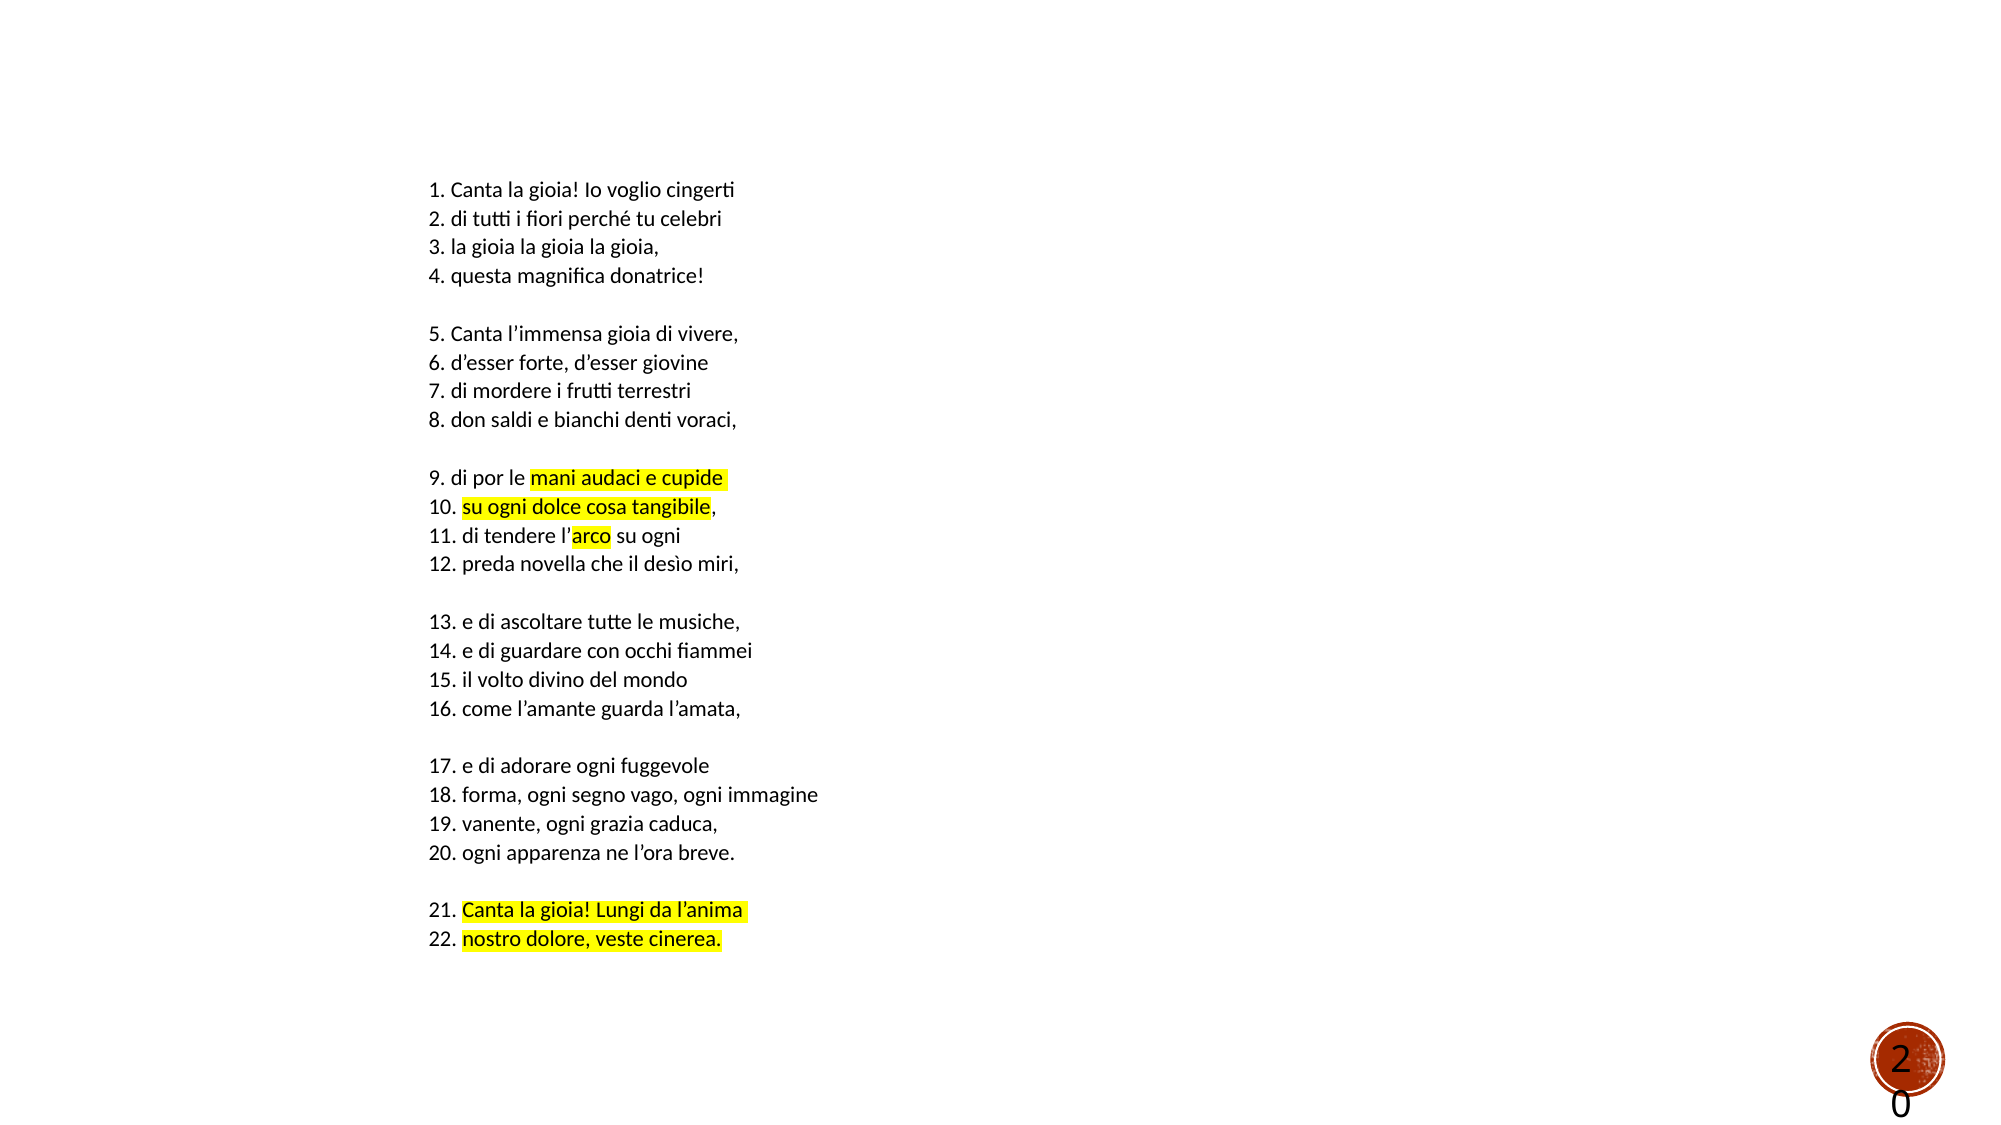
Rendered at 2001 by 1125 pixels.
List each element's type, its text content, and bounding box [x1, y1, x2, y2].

text_box 20 [1875, 1027, 1947, 1125]
title [175, 79, 1826, 344]
list 1. Canta la gioia! Io voglio cingerti 2. di tutti i fiori perché tu celebri 3. la gioia la gioia la gioia, 4. questa magnifica donatrice! 5. Canta l’immensa gioia di vivere, 6. d’esser forte, d’esser giovine 7. di mordere i frutti terrestri 8. don saldi e bianchi denti voraci, 9. di por le mani audaci e cupide 10. su ogni dolce cosa tangibile, 11. di tendere l’arco su ogni 12. preda novella che il desìo miri, 13. e di ascoltare tutte le musiche, 14. e di guardare con occhi fiammei 15. il volto divino del mondo 16. come l’amante guarda l’amata, 17. e di adorare ogni fuggevole 18. forma, ogni segno vago, ogni immagine 19. vanente, ogni grazia caduca, 20. ogni apparenza ne l’ora breve. 21. Canta la gioia! Lungi da l’anima 22. nostro dolore, veste cinerea. [413, 165, 1587, 960]
